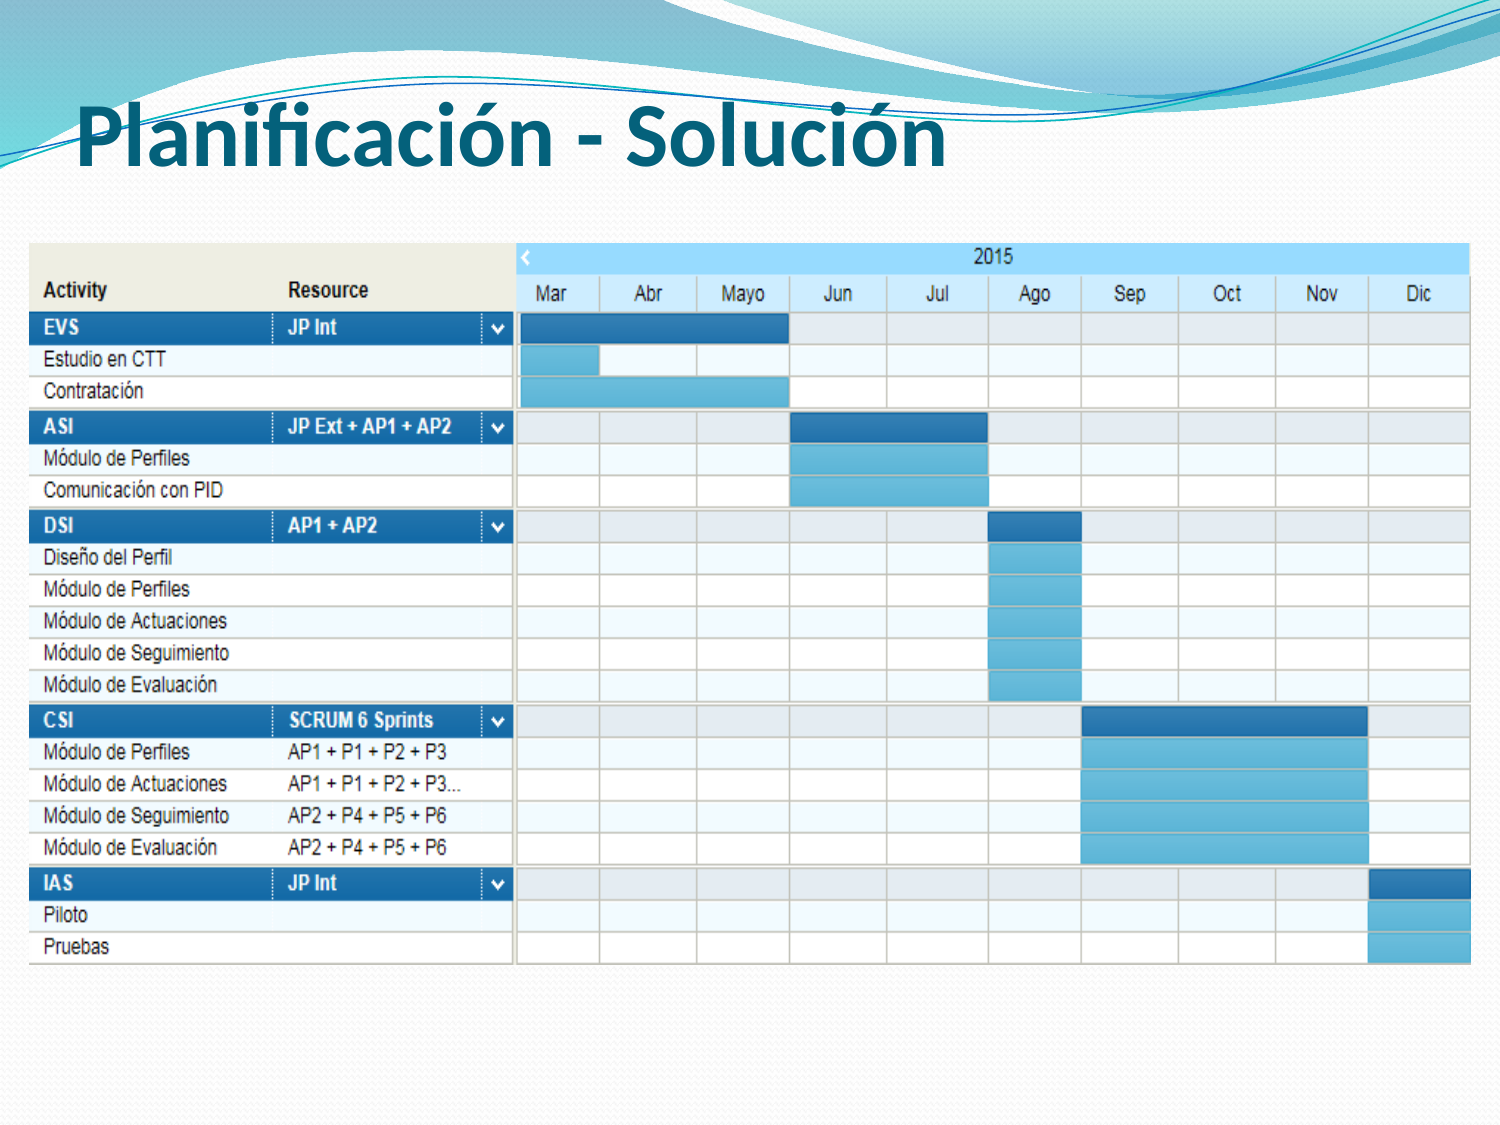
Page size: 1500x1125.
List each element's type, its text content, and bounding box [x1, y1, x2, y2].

title Planificación - Solución [75, 78, 1425, 185]
picture [29, 243, 1471, 965]
